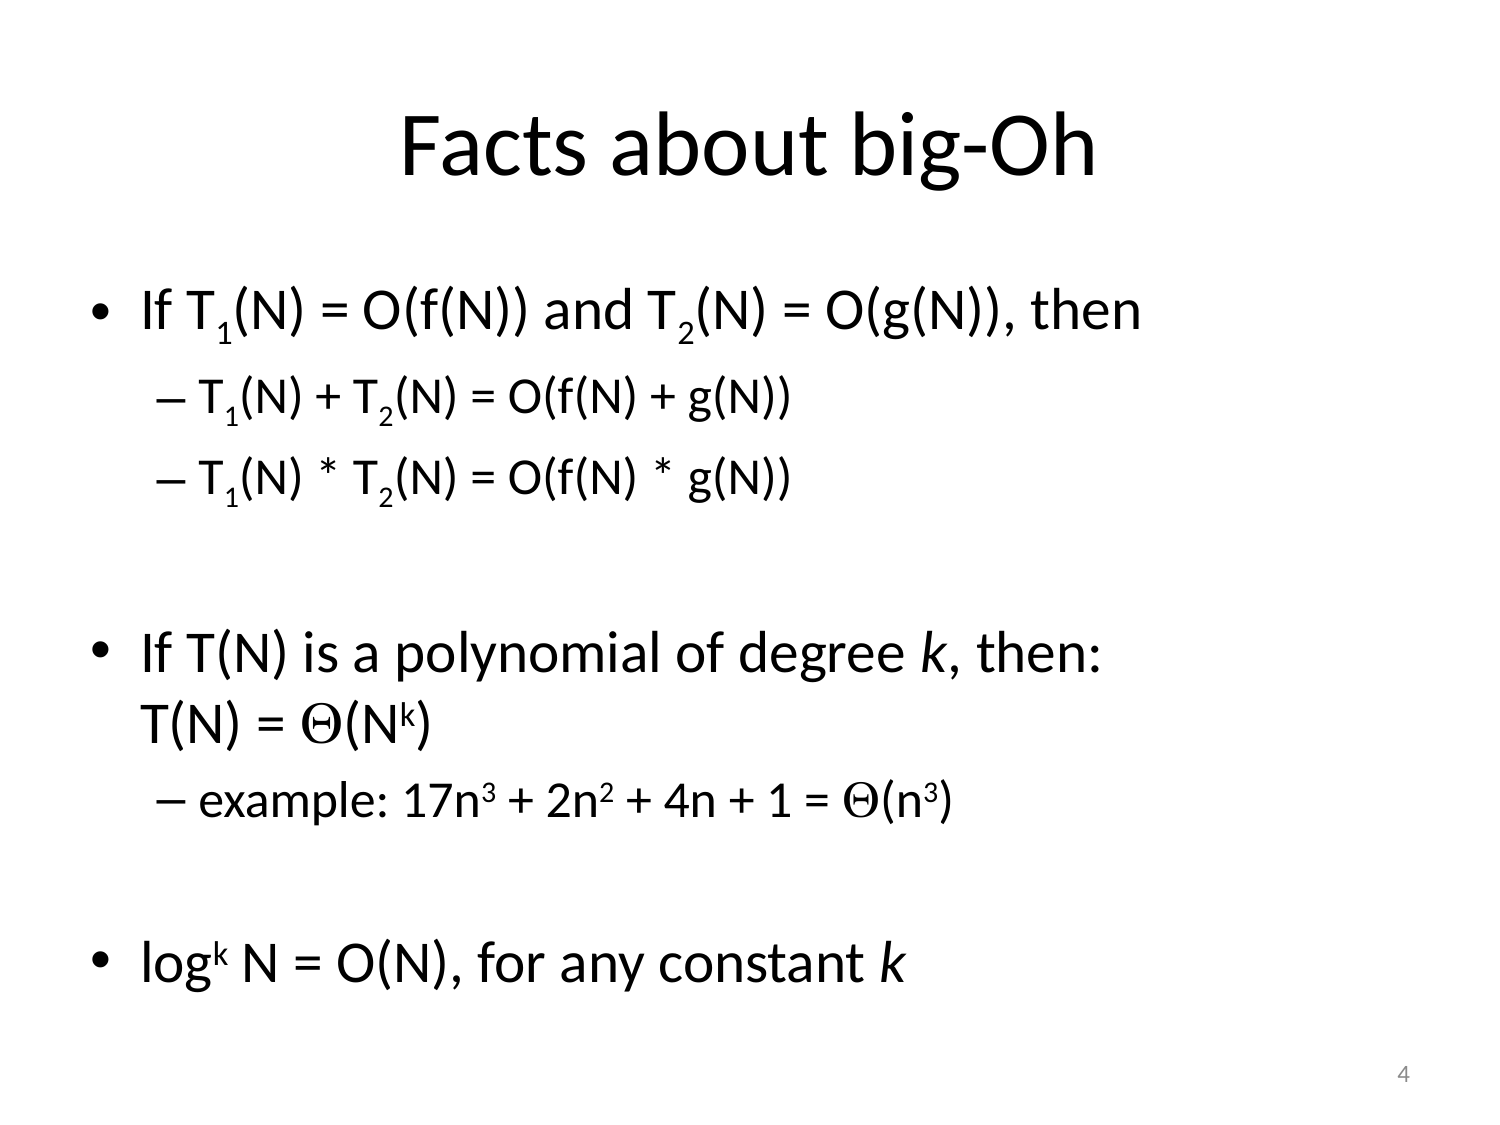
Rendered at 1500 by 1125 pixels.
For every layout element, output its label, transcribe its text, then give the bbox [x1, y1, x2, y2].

slide_number 4 [1074, 1042, 1425, 1103]
list If T1(N) = O(f(N)) and T2(N) = O(g(N)), then T1(N) + T2(N) = O(f(N) + g(N)) T1(N) * T2(N) = O(f(N) * g(N)) If T(N) is a polynomial of degree k, then: T(N) = (Nk) example: 17n3 + 2n2 + 4n + 1 = (n3) logk N = O(N), for any constant k [75, 262, 1425, 1005]
title Facts about big-Oh [75, 45, 1425, 233]
